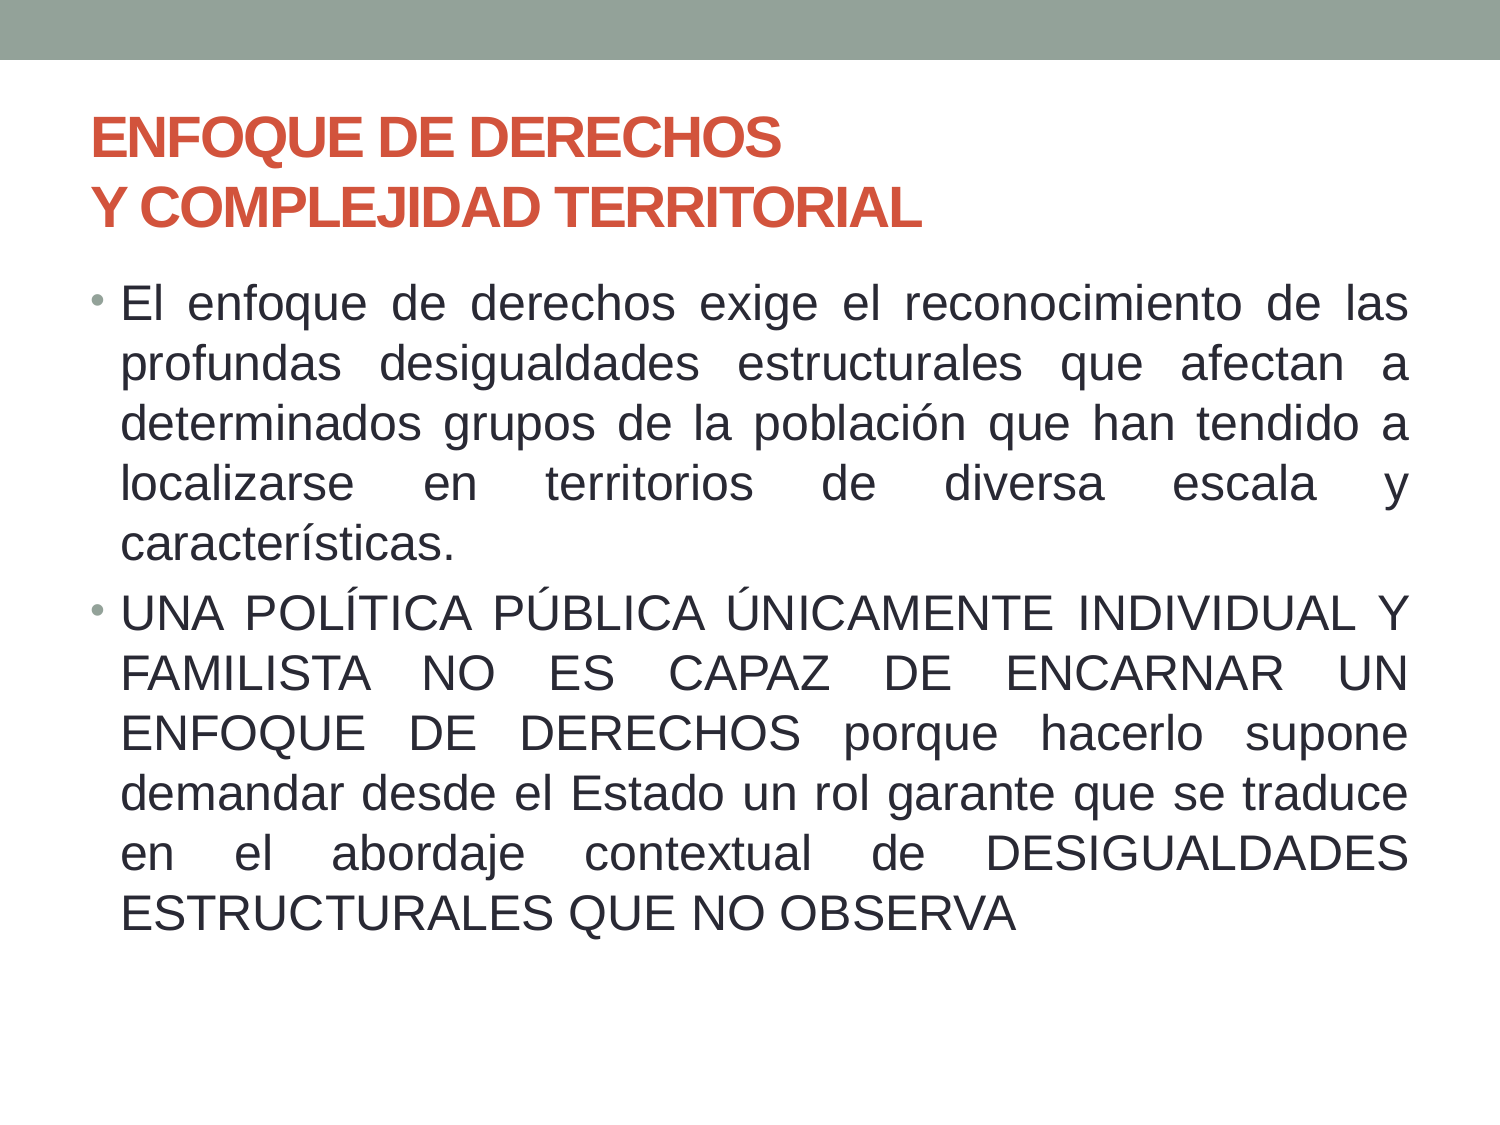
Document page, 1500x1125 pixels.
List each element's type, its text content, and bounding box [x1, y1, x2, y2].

title ENFOQUE DE DERECHOS Y COMPLEJIDAD TERRITORIAL [75, 87, 1425, 250]
list El enfoque de derechos exige el reconocimiento de las profundas desigualdades estructurales que afectan a determinados grupos de la población que han tendido a localizarse en territorios de diversa escala y características. UNA POLÍTICA PÚBLICA ÚNICAMENTE INDIVIDUAL Y FAMILISTA NO ES CAPAZ DE ENCARNAR UN ENFOQUE DE DERECHOS porque hacerlo supone demandar desde el Estado un rol garante que se traduce en el abordaje contextual de DESIGUALDADES ESTRUCTURALES QUE NO OBSERVA [75, 262, 1425, 1063]
